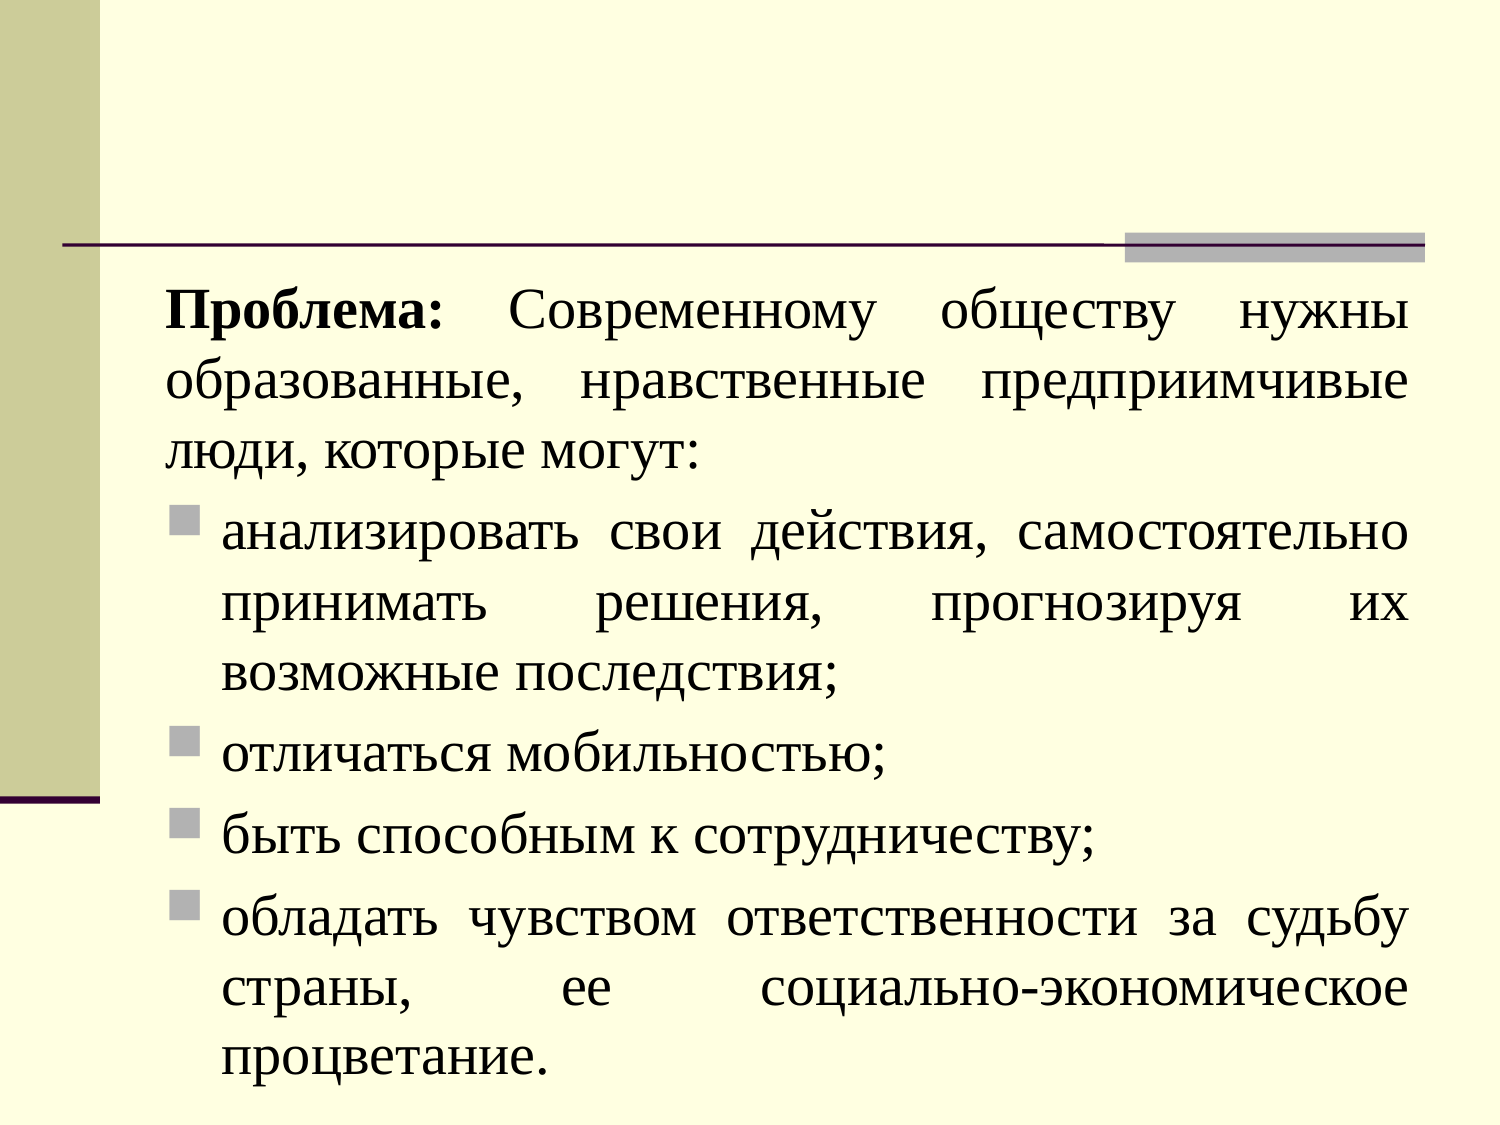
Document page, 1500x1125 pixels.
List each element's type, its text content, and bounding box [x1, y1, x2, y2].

list Проблема: Современному обществу нужны образованные, нравственные предприимчивые люди, которые могут: анализировать свои действия, самостоятельно принимать решения, прогнозируя их возможные последствия; отличаться мобильностью; быть способным к сотрудничеству; обладать чувством ответственности за судьбу страны, ее социально-экономическое процветание. [150, 262, 1425, 1006]
